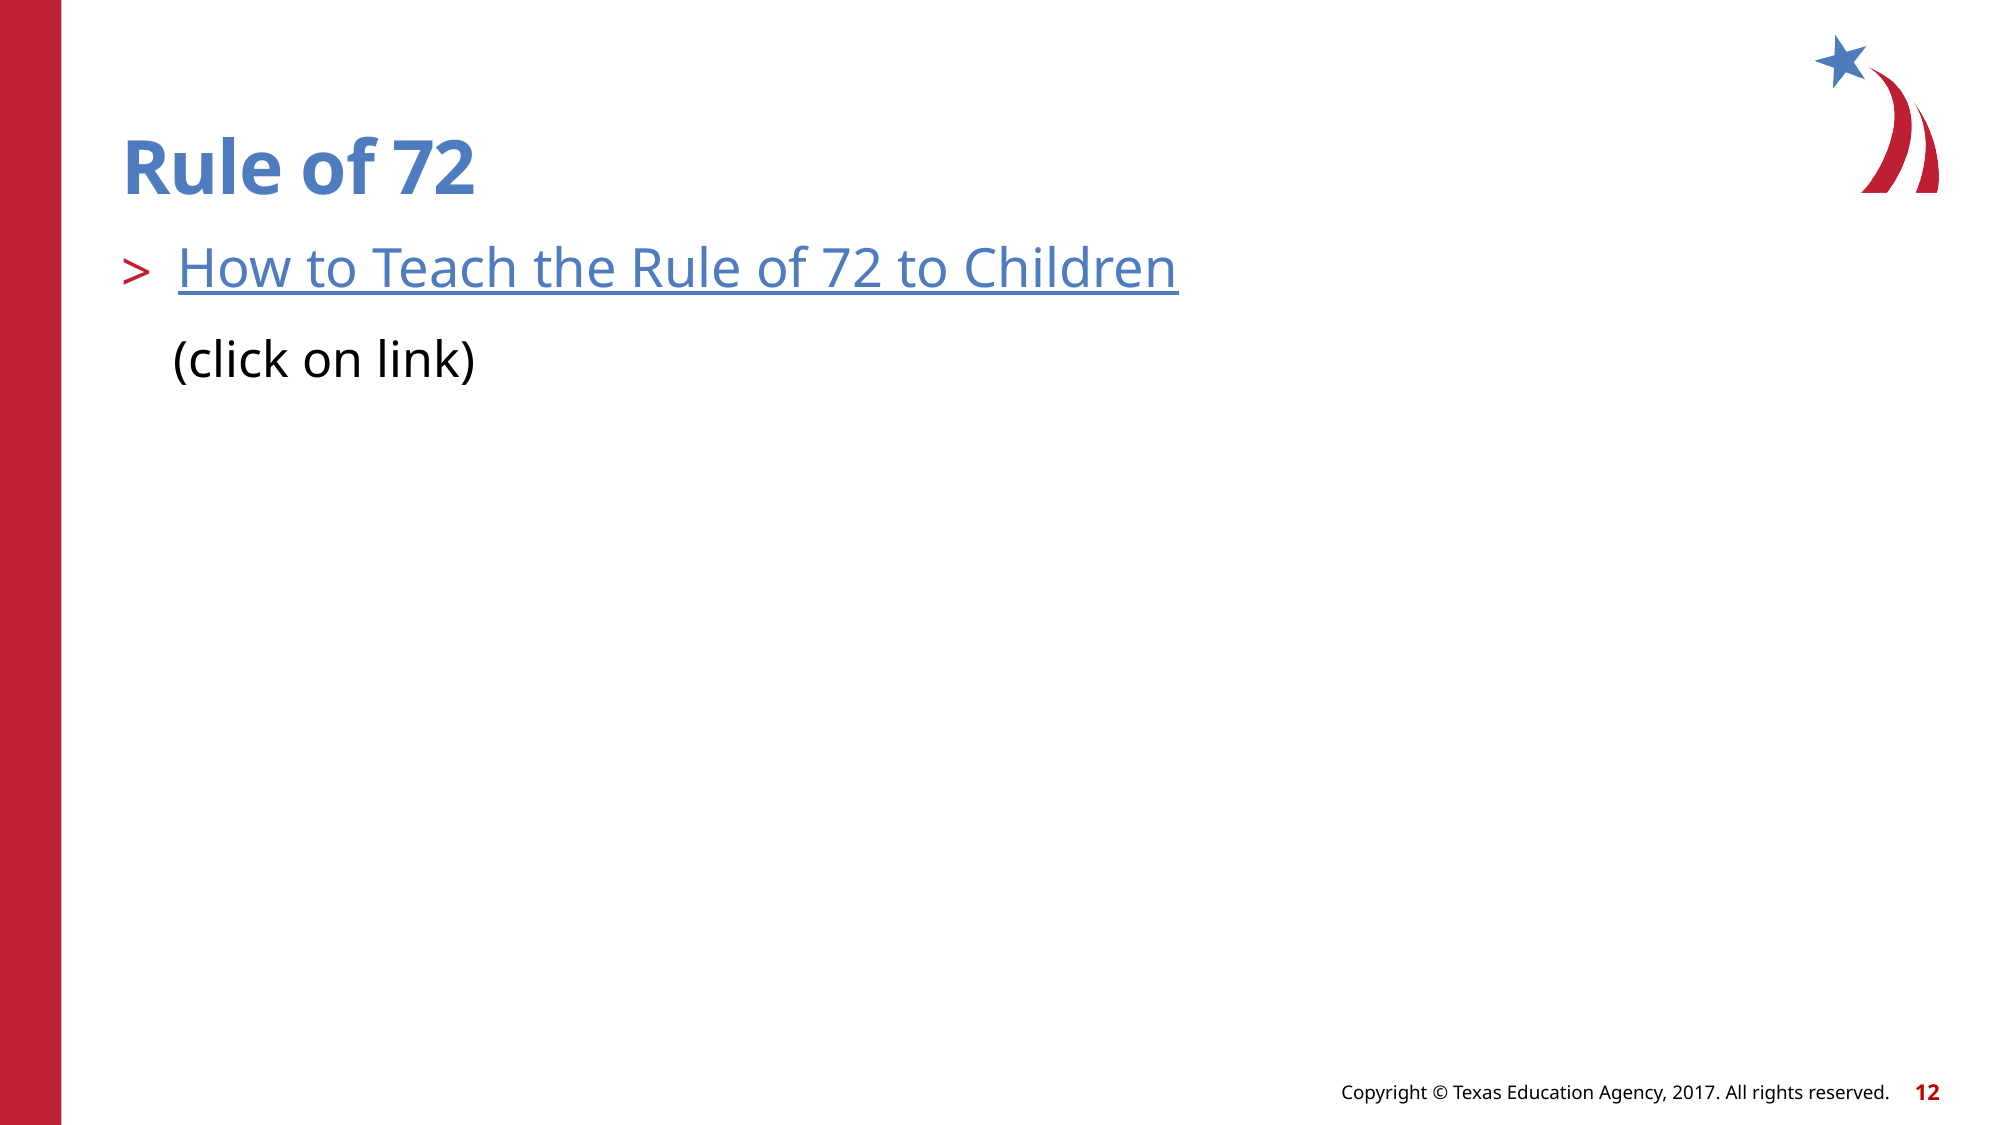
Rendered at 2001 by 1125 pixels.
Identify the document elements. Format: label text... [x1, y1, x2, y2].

title Rule of 72 [121, 66, 1772, 211]
list How to Teach the Rule of 72 to Children (click on link) [121, 233, 1884, 1010]
picture [1814, 34, 1939, 193]
